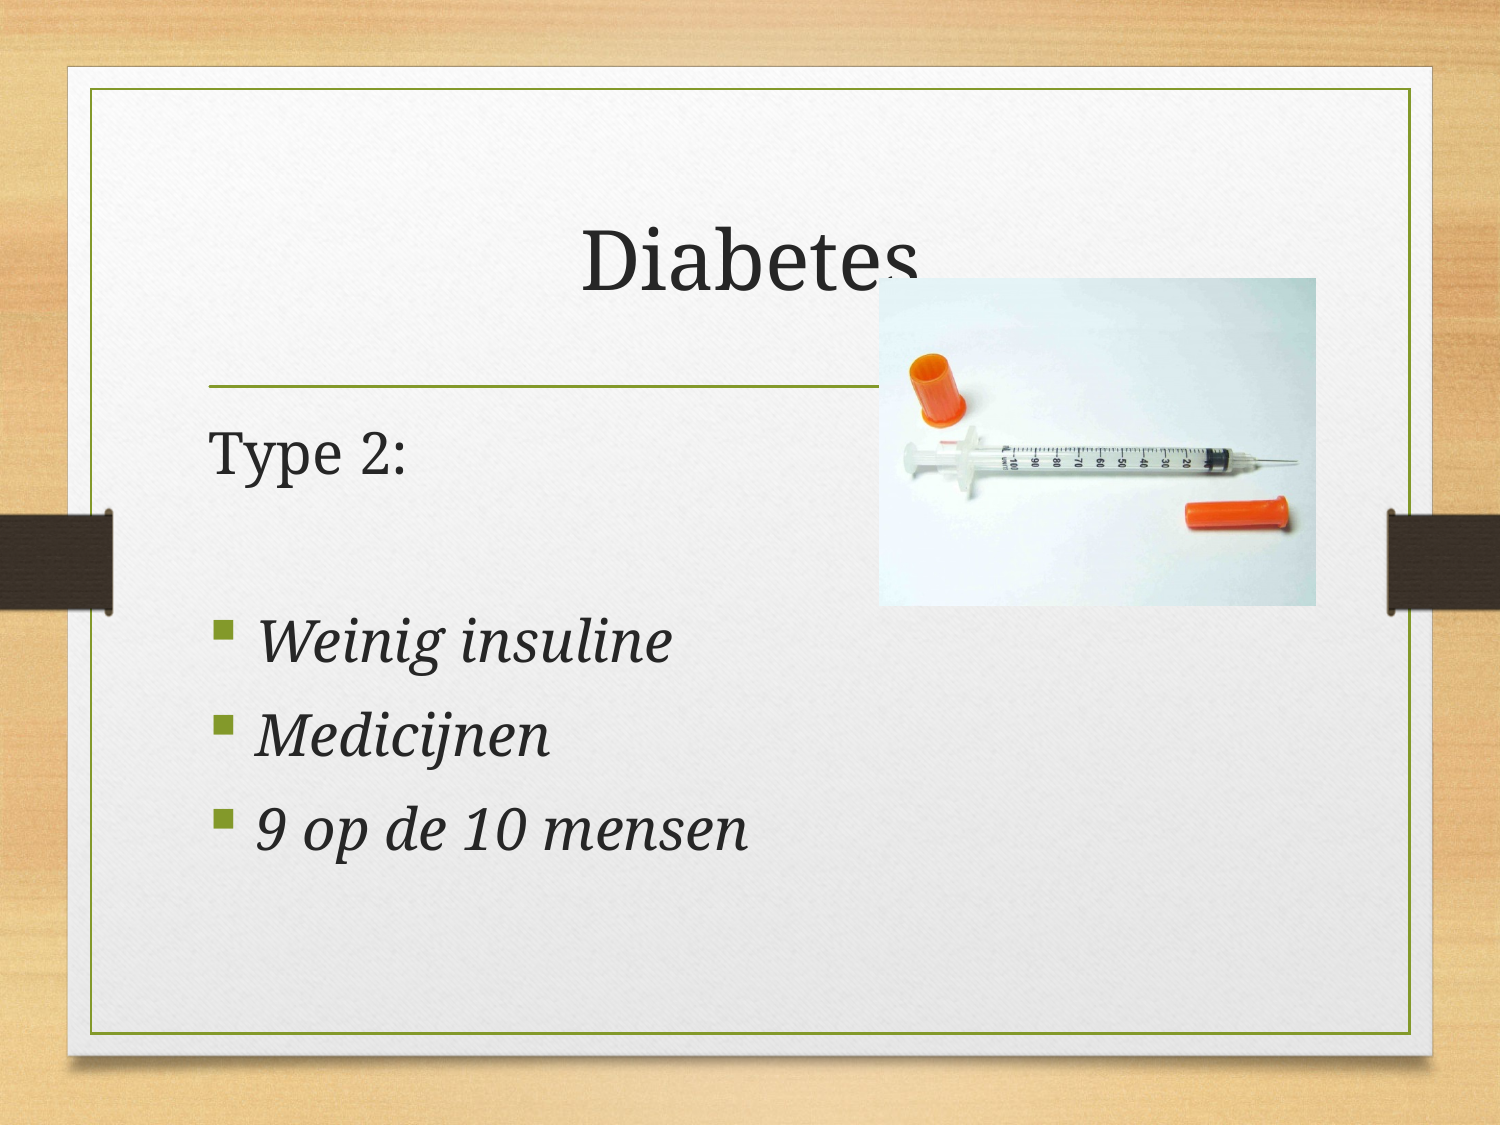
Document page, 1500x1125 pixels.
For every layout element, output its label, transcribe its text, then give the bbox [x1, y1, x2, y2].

picture [0, 0, 1500, 1125]
list Type 2: Weinig insuline Medicijnen 9 op de 10 mensen [193, 408, 1309, 974]
title Diabetes [193, 150, 1309, 365]
